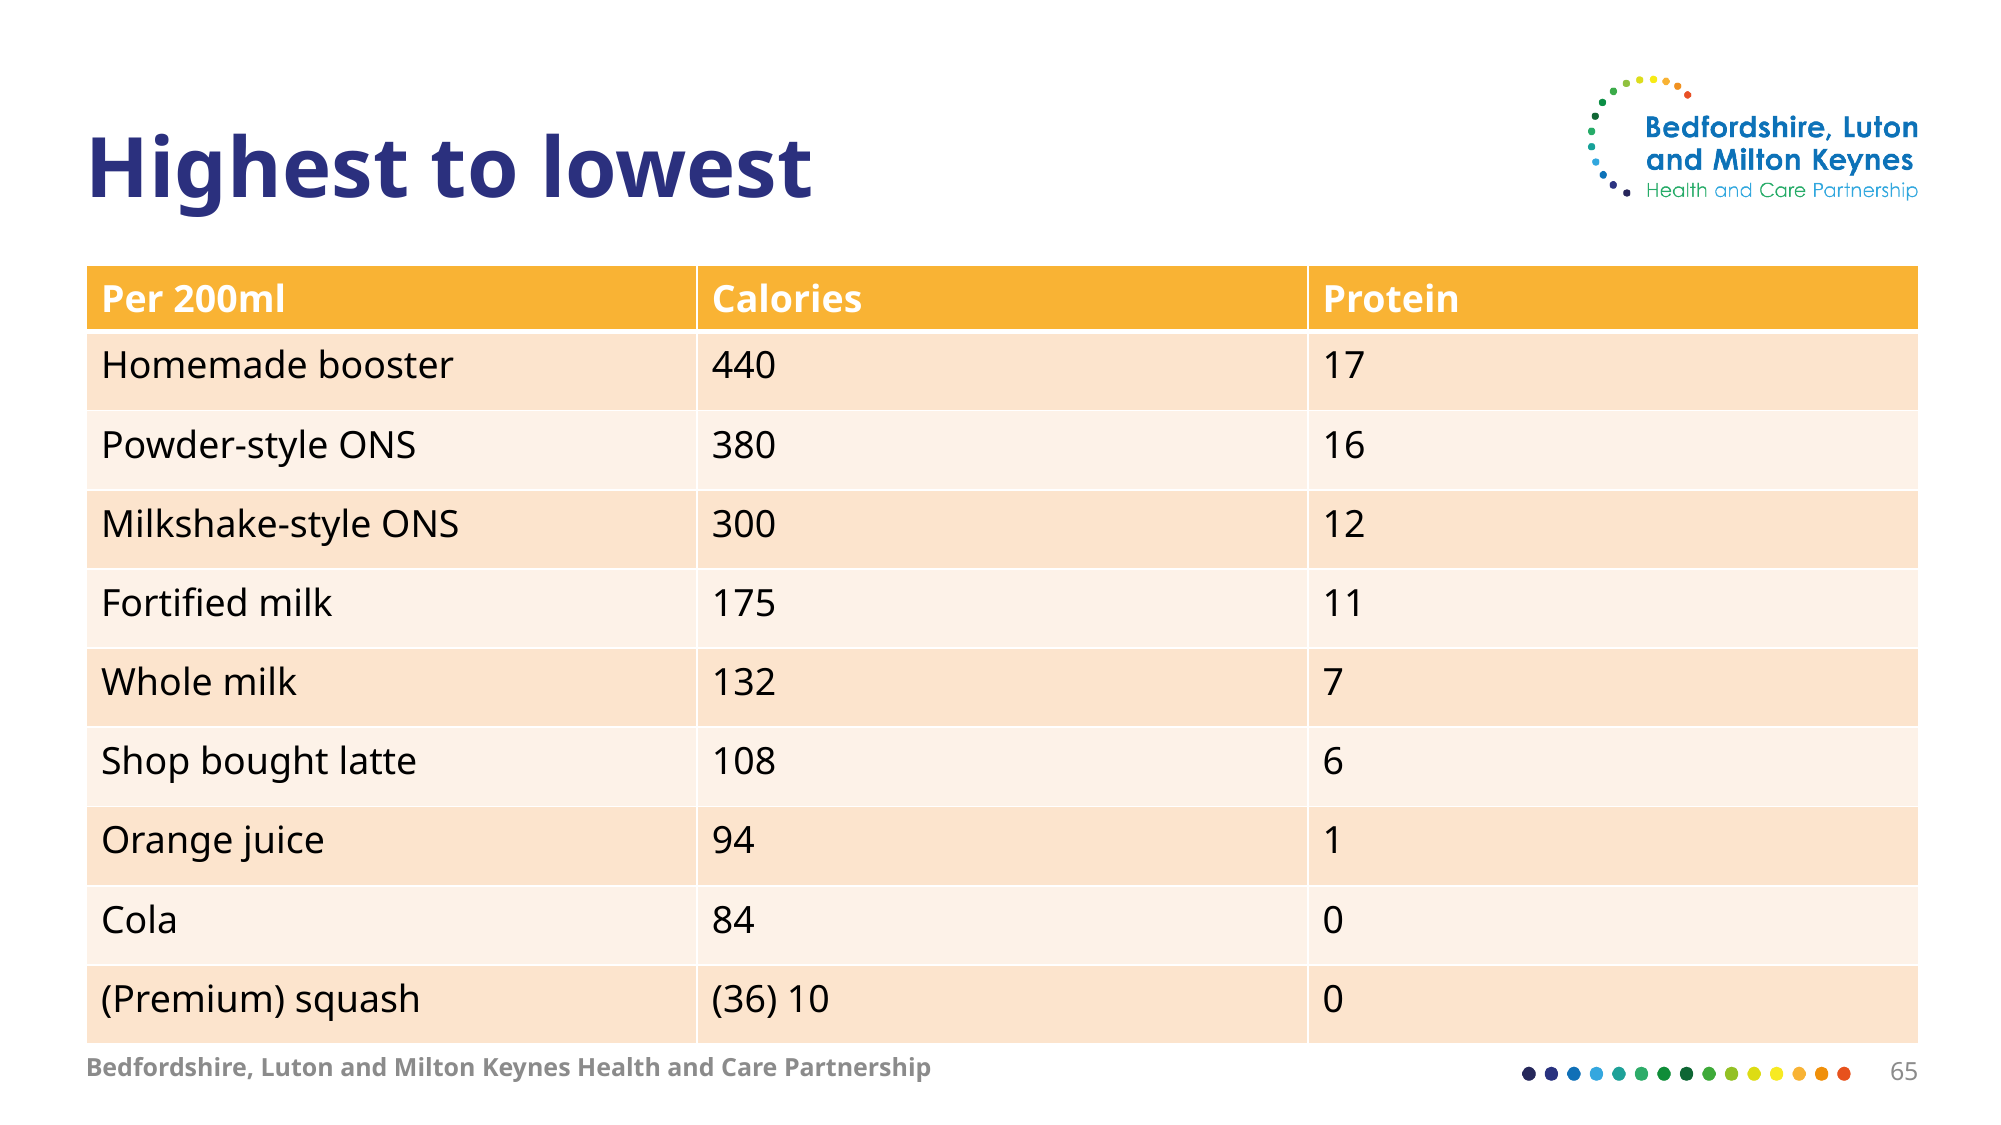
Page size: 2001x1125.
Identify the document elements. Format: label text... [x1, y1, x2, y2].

table_cell 16 [1309, 411, 1918, 489]
table_cell (Premium) squash [87, 966, 696, 1037]
table_cell 17 [1309, 334, 1918, 410]
table_cell 175 [698, 570, 1307, 647]
table_cell 380 [698, 411, 1307, 489]
table_cell 94 [698, 807, 1307, 885]
table_cell Fortified milk [87, 570, 696, 647]
table_cell Cola [87, 887, 696, 964]
table_cell 0 [1309, 966, 1918, 1043]
table_cell 300 [698, 491, 1307, 568]
table_cell 11 [1309, 570, 1918, 647]
table_cell 7 [1309, 649, 1918, 726]
table_cell Powder-style ONS [87, 411, 696, 489]
footer Bedfordshire, Luton and Milton Keynes Health and Care Partnership [85, 1037, 1301, 1097]
table_header Protein [1309, 266, 1918, 329]
table_header Calories [698, 266, 1307, 329]
table_cell Shop bought latte [87, 728, 696, 806]
table_header Per 200ml [87, 266, 696, 329]
table_cell Homemade booster [87, 334, 696, 410]
picture [1587, 75, 1918, 201]
table_cell Orange juice [87, 807, 696, 885]
table_cell 0 [1309, 887, 1918, 964]
table_cell (36) 10 [698, 966, 1307, 1043]
table_cell 84 [698, 887, 1307, 964]
table_cell 1 [1309, 807, 1918, 885]
table_cell Milkshake-style ONS [87, 491, 696, 568]
table_cell 6 [1309, 728, 1918, 806]
table_cell Whole milk [87, 649, 696, 726]
title Highest to lowest [85, 62, 1532, 264]
table_cell 108 [698, 728, 1307, 806]
table_cell 132 [698, 649, 1307, 726]
slide_number 65 [1838, 1042, 1919, 1103]
table_cell 12 [1309, 491, 1918, 568]
picture [1522, 1066, 1838, 1081]
table_cell 440 [698, 334, 1307, 410]
